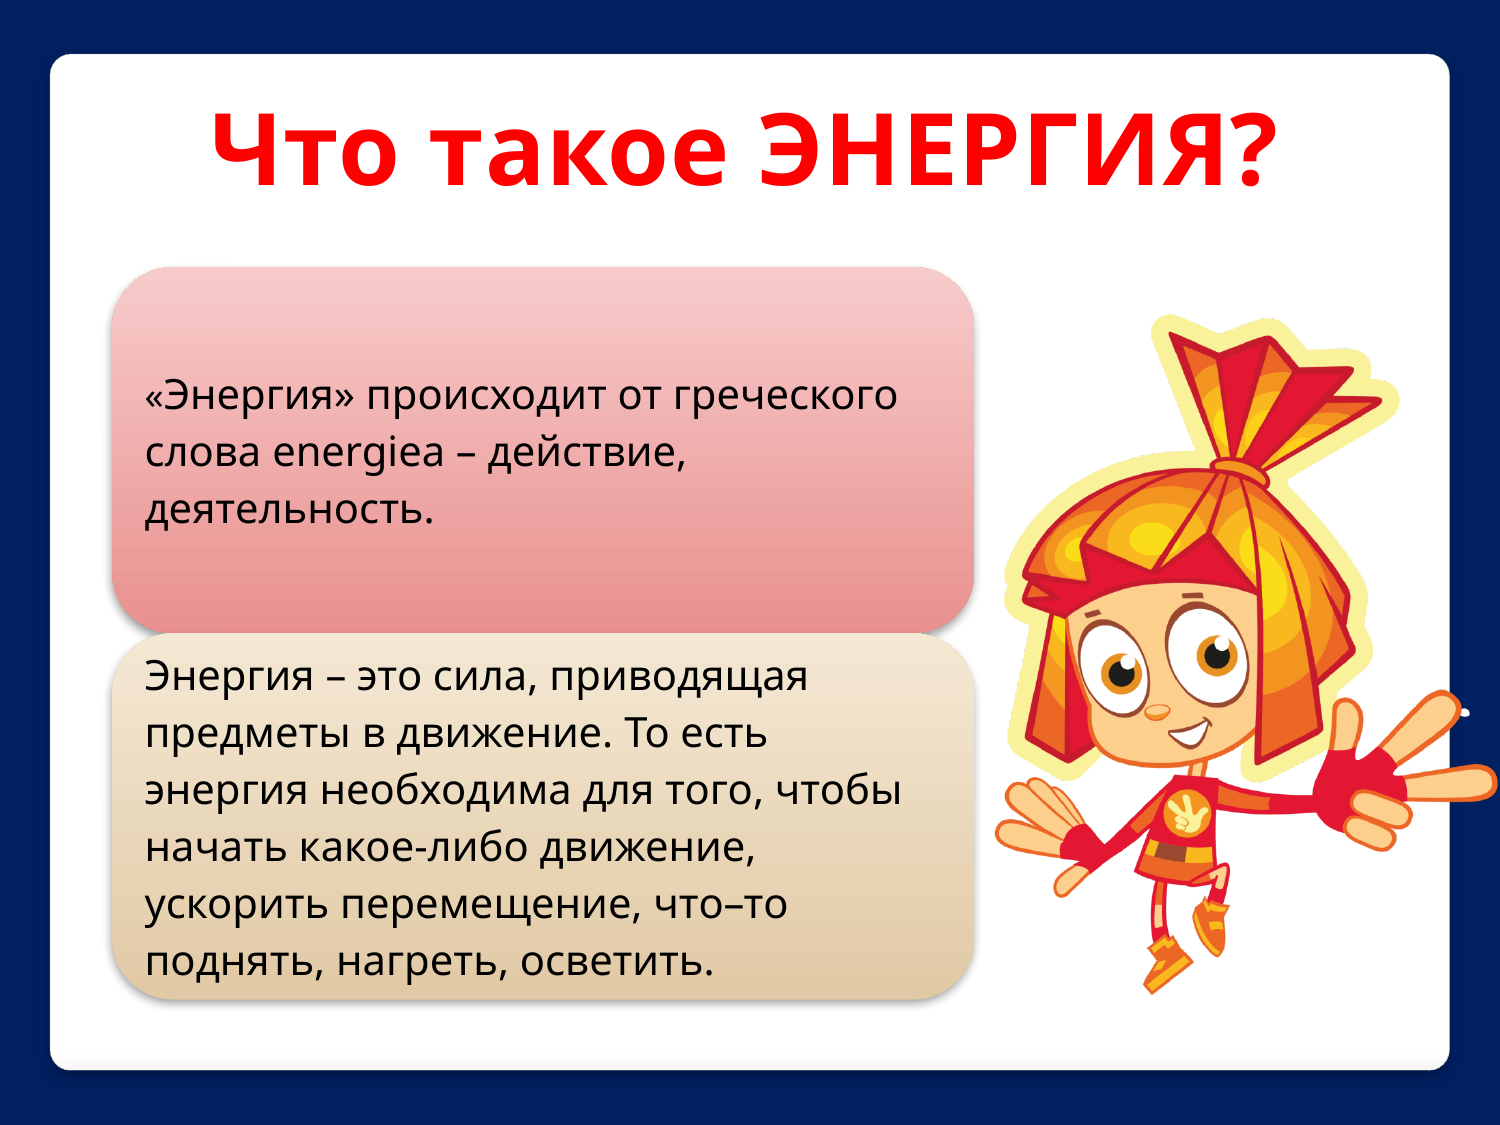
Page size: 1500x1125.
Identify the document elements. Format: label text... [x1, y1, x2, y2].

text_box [111, 266, 975, 1000]
picture [992, 314, 1500, 996]
text_box Что такое ЭНЕРГИЯ? [194, 78, 1295, 214]
